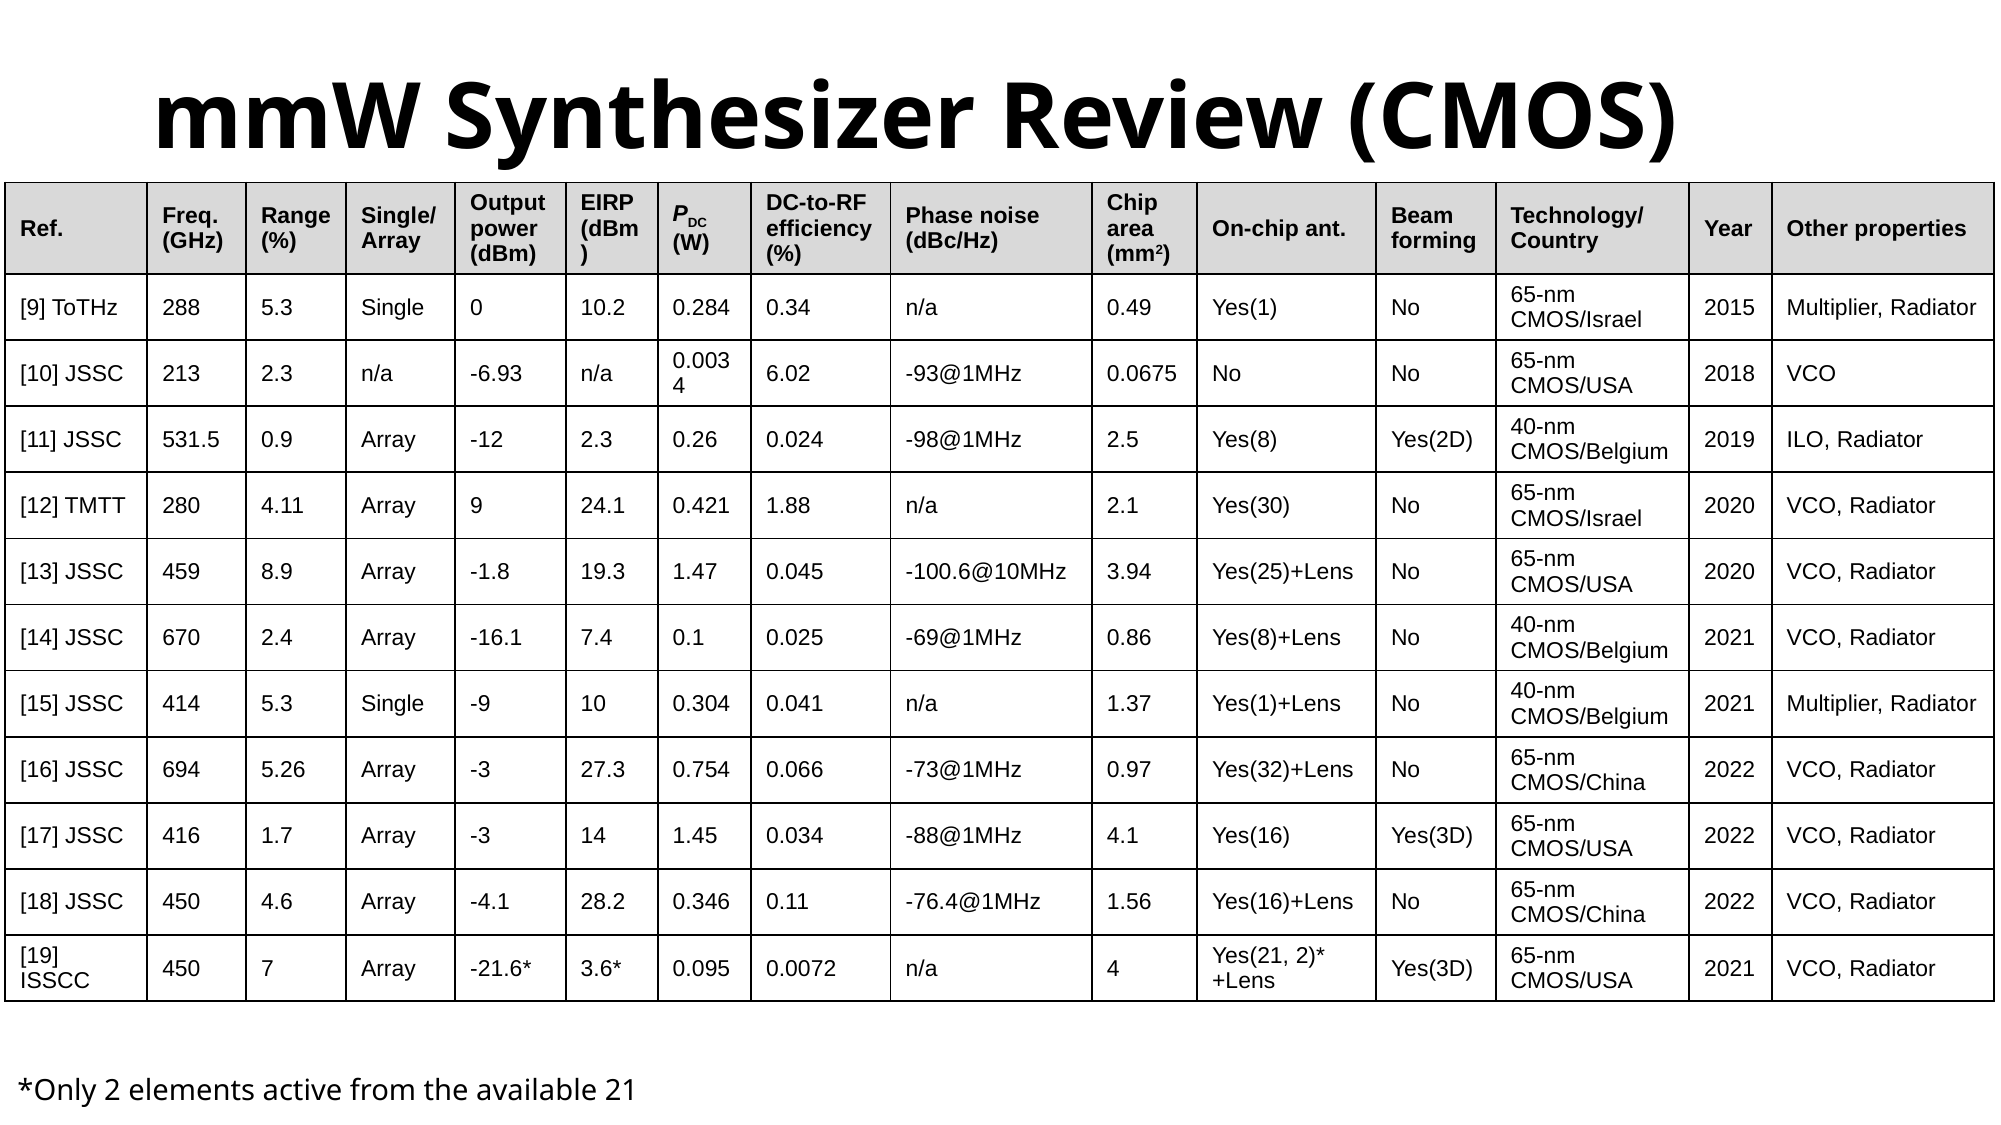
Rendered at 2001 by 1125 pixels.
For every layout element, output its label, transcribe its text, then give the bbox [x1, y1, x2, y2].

table_cell 531.5 [148, 407, 245, 471]
table_cell -1.8 [456, 539, 565, 604]
table_cell Yes(3D) [1377, 804, 1495, 868]
table_header Year [1690, 228, 1771, 273]
table_cell VCO, Radiator [1773, 605, 1993, 670]
table_cell VCO, Radiator [1773, 473, 1993, 538]
table_cell 2.1 [1093, 473, 1196, 538]
table_cell 2.3 [247, 341, 345, 405]
table_cell 0 [456, 275, 565, 339]
table_cell 0.9 [247, 407, 345, 471]
table_cell Single [347, 275, 454, 339]
table_header Other properties [1773, 183, 1993, 273]
table_header Ref. [6, 183, 146, 273]
table_cell 2021 [1690, 936, 1771, 1000]
table_cell -3 [456, 738, 565, 802]
table_cell 0.0072 [752, 936, 890, 1000]
table_cell VCO, Radiator [1773, 870, 1993, 934]
table_cell 694 [148, 738, 245, 802]
table_cell 0.26 [659, 407, 750, 471]
table_header EIRP (dBm) [567, 228, 657, 273]
table_cell 14 [567, 804, 657, 868]
table_cell n/a [891, 275, 1091, 339]
table_cell -73@1MHz [891, 738, 1091, 802]
table_cell Array [347, 804, 454, 868]
table_cell -93@1MHz [891, 341, 1091, 405]
table_cell -100.6@10MHz [891, 539, 1091, 604]
table_cell -16.1 [456, 605, 565, 670]
table_cell VCO, Radiator [1773, 539, 1993, 604]
table_cell 7.4 [567, 605, 657, 670]
table_cell 416 [148, 804, 245, 868]
table_cell -88@1MHz [891, 804, 1091, 868]
table_cell No [1377, 473, 1495, 538]
table_cell 65-nm CMOS/USA [1497, 539, 1688, 604]
table_cell No [1377, 870, 1495, 934]
table_cell 0.49 [1093, 275, 1196, 339]
table_cell No [1377, 671, 1495, 736]
table_cell Yes(16)+Lens [1198, 870, 1375, 934]
table_cell 2022 [1690, 738, 1771, 802]
table_cell 2022 [1690, 870, 1771, 934]
table_cell 459 [148, 539, 245, 604]
table_cell 1.47 [659, 539, 750, 604]
table_cell [15] JSSC [6, 671, 146, 736]
table_header DC-to-RF efficiency (%) [752, 228, 890, 273]
table_cell 8.9 [247, 539, 345, 604]
table_cell -98@1MHz [891, 407, 1091, 471]
table_header Technology/ Country [1497, 228, 1688, 273]
table_cell 2021 [1690, 605, 1771, 670]
table_cell 9 [456, 473, 565, 538]
table_cell No [1377, 738, 1495, 802]
table_header Phase noise (dBc/Hz) [891, 228, 1091, 273]
table_cell 6.02 [752, 341, 890, 405]
table_cell -21.6* [456, 936, 565, 1000]
table_cell 213 [148, 341, 245, 405]
table_cell 4 [1093, 936, 1196, 1000]
table_cell 65-nm CMOS/USA [1497, 804, 1688, 868]
table_cell 40-nm CMOS/Belgium [1497, 605, 1688, 670]
table_cell 24.1 [567, 473, 657, 538]
table_cell Array [347, 738, 454, 802]
table_cell 0.095 [659, 936, 750, 1000]
table_cell 3.6* [567, 936, 657, 1000]
table_cell 0.284 [659, 275, 750, 339]
table_cell 2019 [1690, 407, 1771, 471]
table_cell 10 [567, 671, 657, 736]
table_cell 414 [148, 671, 245, 736]
table_cell n/a [891, 936, 1091, 1000]
table_cell 27.3 [567, 738, 657, 802]
table_cell 0.034 [752, 804, 890, 868]
table_cell 4.6 [247, 870, 345, 934]
table_cell 2022 [1690, 804, 1771, 868]
table_cell 65-nm CMOS/USA [1497, 936, 1688, 1000]
table_cell Yes(25)+Lens [1198, 539, 1375, 604]
table_cell 5.3 [247, 275, 345, 339]
table_cell 2.5 [1093, 407, 1196, 471]
table_header Chip area (mm2) [1093, 228, 1196, 273]
table_cell 0.97 [1093, 738, 1196, 802]
table_cell Multiplier, Radiator [1773, 275, 1993, 339]
table_cell 1.88 [752, 473, 890, 538]
table_cell -76.4@1MHz [891, 870, 1091, 934]
table_cell 7 [247, 936, 345, 1000]
table_cell 40-nm CMOS/Belgium [1497, 407, 1688, 471]
table_cell Array [347, 473, 454, 538]
table_cell Yes(21, 2)* +Lens [1198, 936, 1375, 1000]
table_cell [11] JSSC [6, 407, 146, 471]
table_header Beam forming [1377, 228, 1495, 273]
table_cell Yes(2D) [1377, 407, 1495, 471]
table_cell 280 [148, 473, 245, 538]
table_cell n/a [891, 671, 1091, 736]
table_cell -69@1MHz [891, 605, 1091, 670]
table_header On-chip ant. [1198, 228, 1375, 273]
table_cell [19] ISSCC [6, 936, 146, 1000]
table_cell 0.346 [659, 870, 750, 934]
table_cell VCO, Radiator [1773, 738, 1993, 802]
table_cell 0.024 [752, 407, 890, 471]
table_header PDC (W) [659, 228, 750, 273]
table_cell [17] JSSC [6, 804, 146, 868]
table_header Range (%) [247, 228, 345, 273]
table_cell 2020 [1690, 539, 1771, 604]
table_cell 450 [148, 936, 245, 1000]
table_cell Yes(1)+Lens [1198, 671, 1375, 736]
table_cell -12 [456, 407, 565, 471]
table_cell 0.0675 [1093, 341, 1196, 405]
table_cell 0.34 [752, 275, 890, 339]
table_cell VCO, Radiator [1773, 804, 1993, 868]
table_cell [12] TMTT [6, 473, 146, 538]
table_header Single/ Array [347, 228, 454, 273]
table_cell 450 [148, 870, 245, 934]
table_cell 0.1 [659, 605, 750, 670]
table_cell 0.045 [752, 539, 890, 604]
table_cell 670 [148, 605, 245, 670]
table_cell [9] ToTHz [6, 275, 146, 339]
table_cell Array [347, 539, 454, 604]
table_cell No [1198, 341, 1375, 405]
table_cell VCO, Radiator [1773, 936, 1993, 1000]
table_cell No [1377, 275, 1495, 339]
table_cell -3 [456, 804, 565, 868]
table_cell 2.3 [567, 407, 657, 471]
table_cell 2018 [1690, 341, 1771, 405]
table_cell 65-nm CMOS/China [1497, 738, 1688, 802]
table_cell 0.304 [659, 671, 750, 736]
table_cell 2020 [1690, 473, 1771, 538]
table_cell 2015 [1690, 275, 1771, 339]
table_cell 5.26 [247, 738, 345, 802]
table_cell 288 [148, 275, 245, 339]
table_cell 65-nm CMOS/Israel [1497, 473, 1688, 538]
table_cell 1.56 [1093, 870, 1196, 934]
table_cell Yes(3D) [1377, 936, 1495, 1000]
table_cell 0.11 [752, 870, 890, 934]
table_cell 0.754 [659, 738, 750, 802]
text_box *Only 2 elements active from the available 21 [2, 1064, 654, 1114]
table_cell 0.86 [1093, 605, 1196, 670]
table_cell [14] JSSC [6, 605, 146, 670]
table_cell 0.0034 [659, 341, 750, 405]
table_cell Array [347, 605, 454, 670]
table_cell 0.025 [752, 605, 890, 670]
table_header Output power (dBm) [456, 228, 565, 273]
table_cell No [1377, 341, 1495, 405]
table_cell Yes(32)+Lens [1198, 738, 1375, 802]
table_cell Array [347, 936, 454, 1000]
table_cell 2.4 [247, 605, 345, 670]
table_cell No [1377, 539, 1495, 604]
table_cell -4.1 [456, 870, 565, 934]
table_cell 28.2 [567, 870, 657, 934]
table_cell 10.2 [567, 275, 657, 339]
table_cell 65-nm CMOS/China [1497, 870, 1688, 934]
table_cell 1.45 [659, 804, 750, 868]
table_cell [18] JSSC [6, 870, 146, 934]
table_cell -9 [456, 671, 565, 736]
table_cell Yes(1) [1198, 275, 1375, 339]
table_cell Yes(30) [1198, 473, 1375, 538]
table_cell -6.93 [456, 341, 565, 405]
table_cell 3.94 [1093, 539, 1196, 604]
table_cell 0.066 [752, 738, 890, 802]
table_cell VCO [1773, 341, 1993, 405]
table_cell 0.421 [659, 473, 750, 538]
table_cell Single [347, 671, 454, 736]
table_cell [10] JSSC [6, 341, 146, 405]
table_cell Yes(8) [1198, 407, 1375, 471]
table_cell 5.3 [247, 671, 345, 736]
table_cell Array [347, 870, 454, 934]
table_cell 1.37 [1093, 671, 1196, 736]
table_cell 4.11 [247, 473, 345, 538]
table_cell 2021 [1690, 671, 1771, 736]
table_cell ILO, Radiator [1773, 407, 1993, 471]
table_cell Array [347, 407, 454, 471]
table_cell 0.041 [752, 671, 890, 736]
table_cell n/a [891, 473, 1091, 538]
table_cell 65-nm CMOS/Israel [1497, 275, 1688, 339]
table_cell 1.7 [247, 804, 345, 868]
table_cell [16] JSSC [6, 738, 146, 802]
table_cell Yes(16) [1198, 804, 1375, 868]
table_cell No [1377, 605, 1495, 670]
table_cell n/a [347, 341, 454, 405]
table_cell 19.3 [567, 539, 657, 604]
table_cell Multiplier, Radiator [1773, 671, 1993, 736]
title mmW Synthesizer Review (CMOS) [137, 10, 1863, 228]
table_cell Yes(8)+Lens [1198, 605, 1375, 670]
table_cell 40-nm CMOS/Belgium [1497, 671, 1688, 736]
table_cell n/a [567, 341, 657, 405]
table_cell [13] JSSC [6, 539, 146, 604]
table_cell 65-nm CMOS/USA [1497, 341, 1688, 405]
table_header Freq. (GHz) [148, 228, 245, 273]
table_cell 4.1 [1093, 804, 1196, 868]
